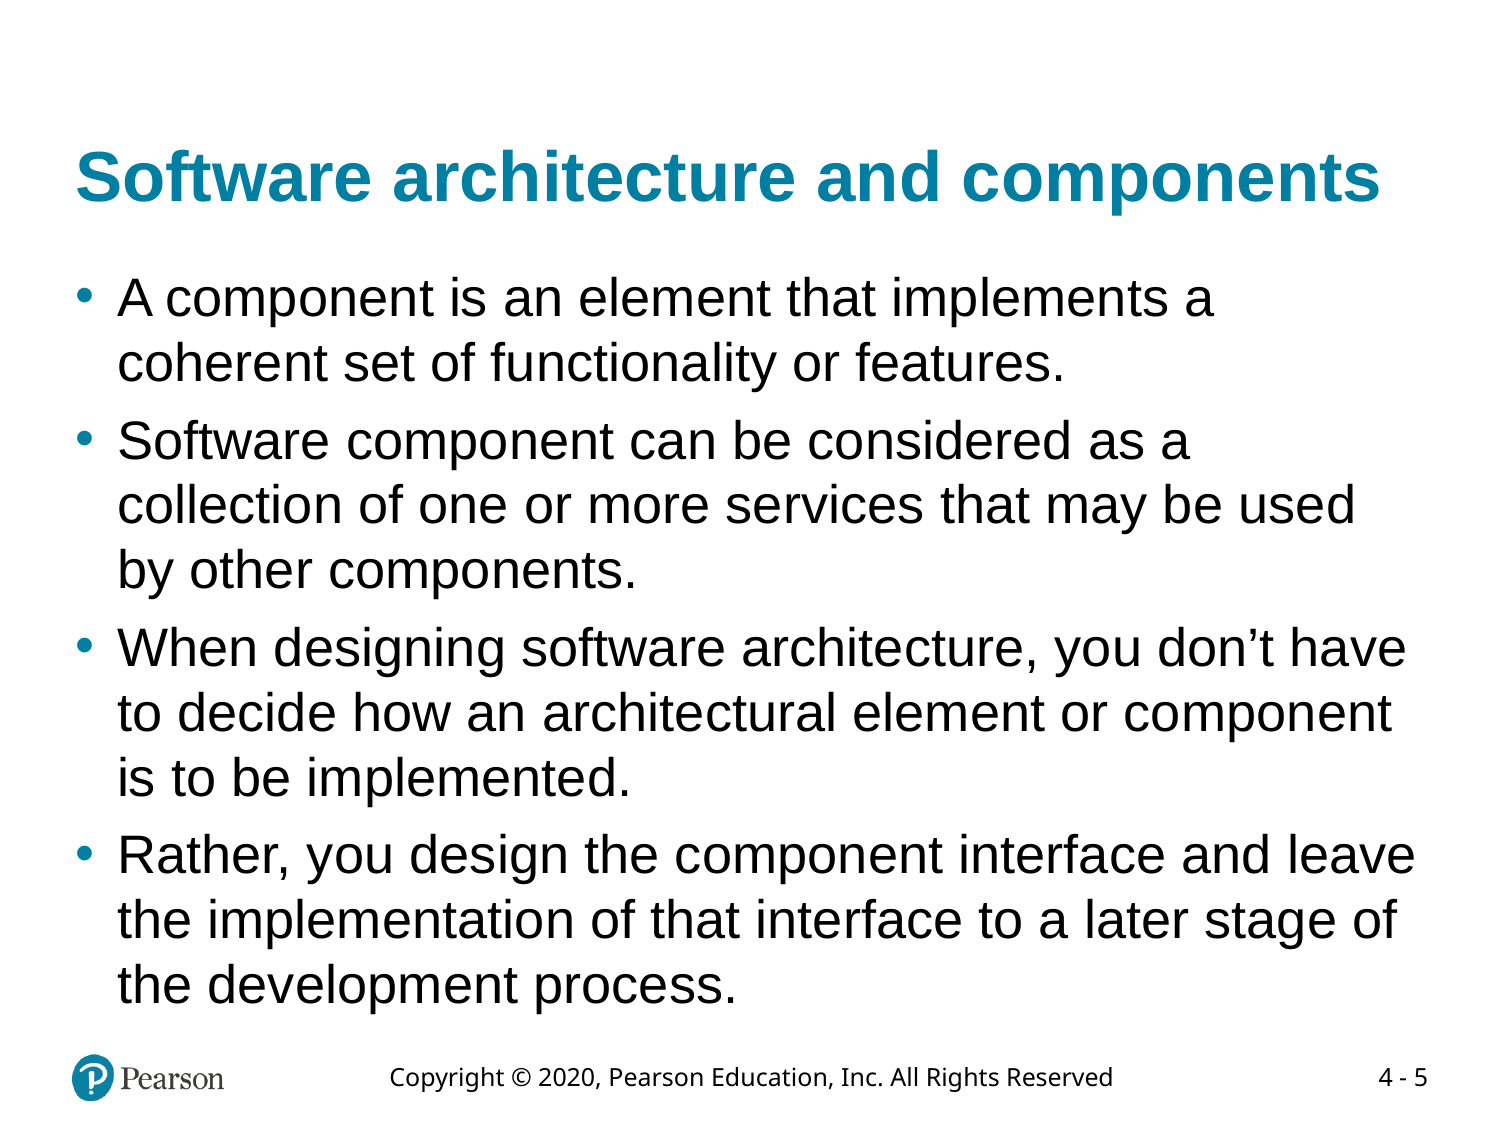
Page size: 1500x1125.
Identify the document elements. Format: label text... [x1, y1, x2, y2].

picture [72, 1087, 83, 1101]
picture [72, 1054, 89, 1072]
list A component is an element that implements a coherent set of functionality or features. Software component can be considered as a collection of one or more services that may be used by other components. When designing software architecture, you don’t have to decide how an architectural element or component is to be implemented. Rather, you design the component interface and leave the implementation of that interface to a later stage of the development process. [75, 262, 1425, 1025]
title Software architecture and components [75, 35, 1425, 216]
picture [81, 1064, 107, 1089]
picture [99, 1054, 224, 1101]
